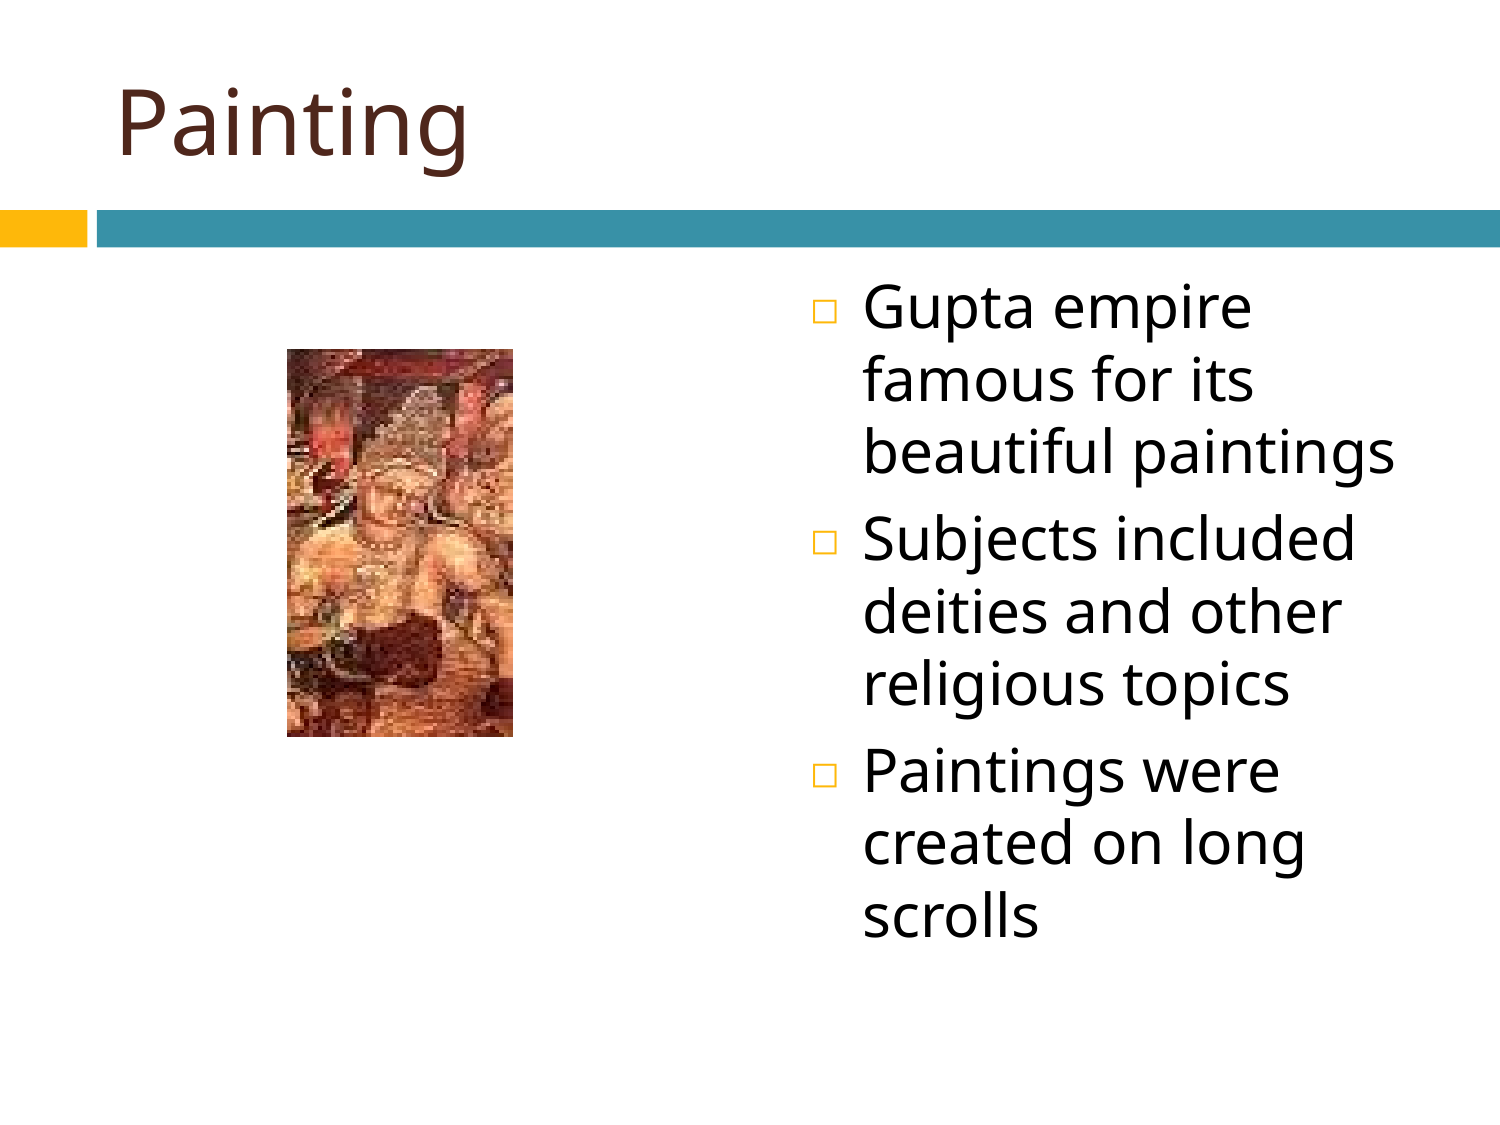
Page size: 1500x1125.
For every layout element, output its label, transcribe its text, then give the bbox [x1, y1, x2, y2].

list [287, 349, 513, 737]
title Painting [99, 37, 1438, 200]
list Gupta empire famous for its beautiful paintings Subjects included deities and other religious topics Paintings were created on long scrolls [794, 260, 1433, 1011]
